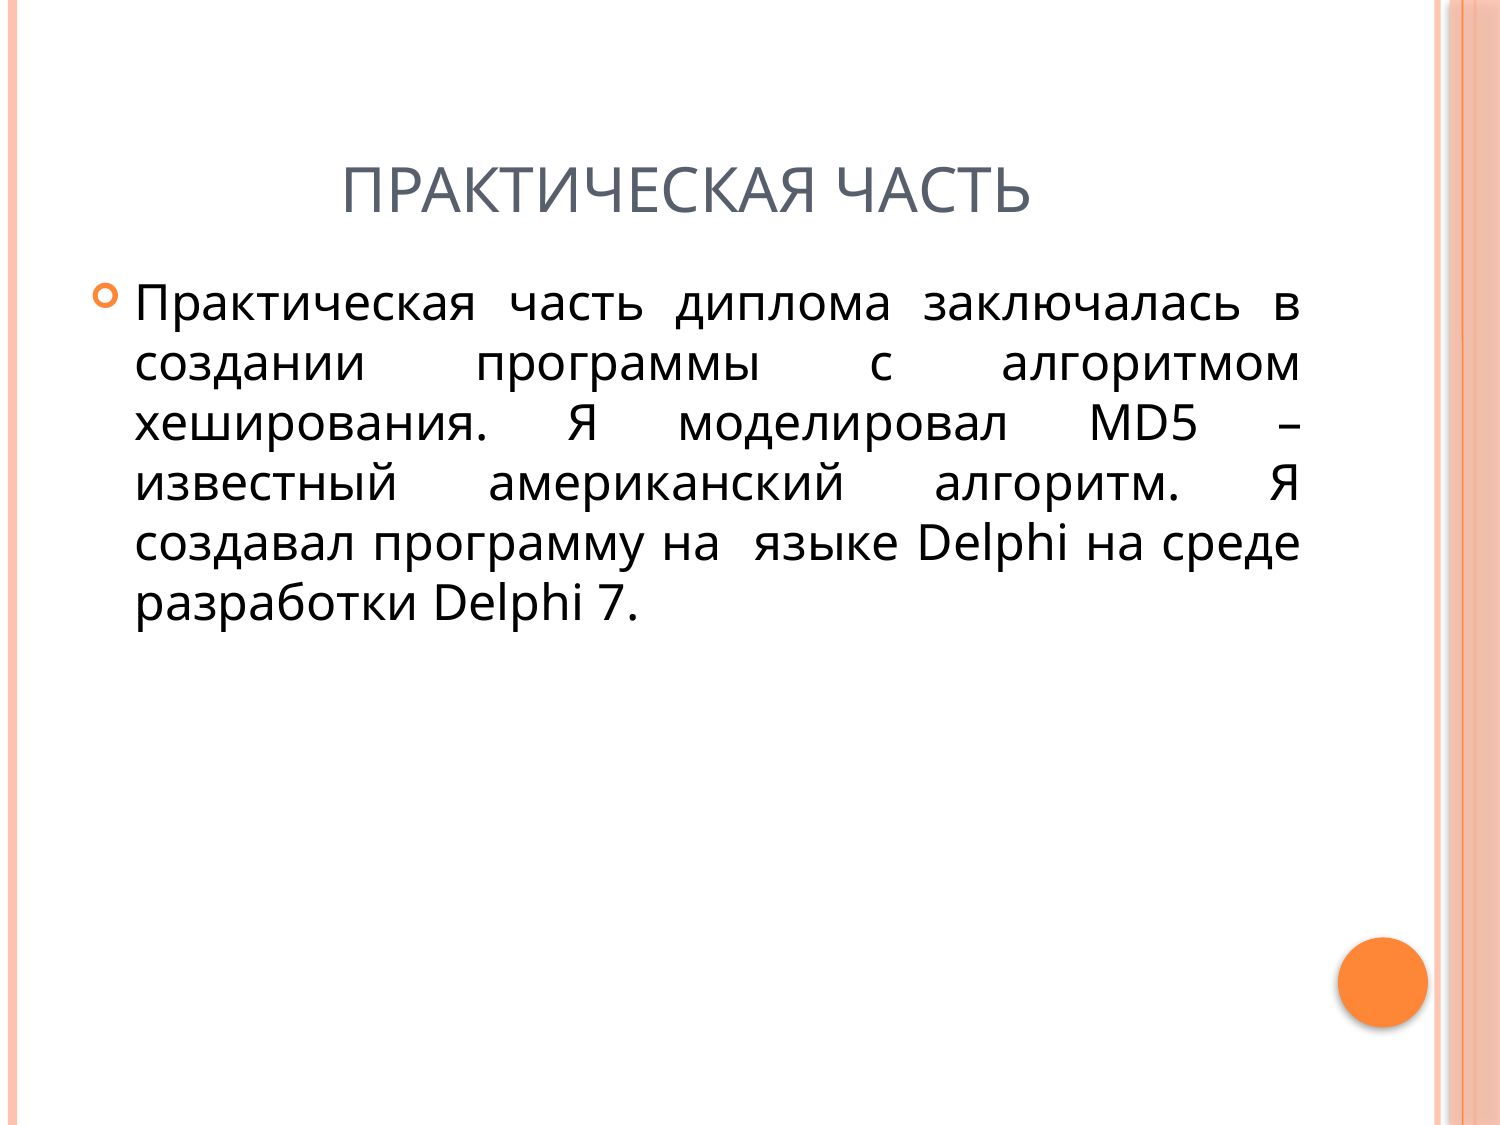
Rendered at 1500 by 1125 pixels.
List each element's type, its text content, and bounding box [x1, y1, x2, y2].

list Практическая часть диплома заключалась в создании программы с алгоритмом хеширования. Я моделировал MD5 – известный американский алгоритм. Я создавал программу на языке Delphi на среде разработки Delphi 7. [75, 262, 1317, 1062]
title Практическая часть [75, 45, 1300, 233]
